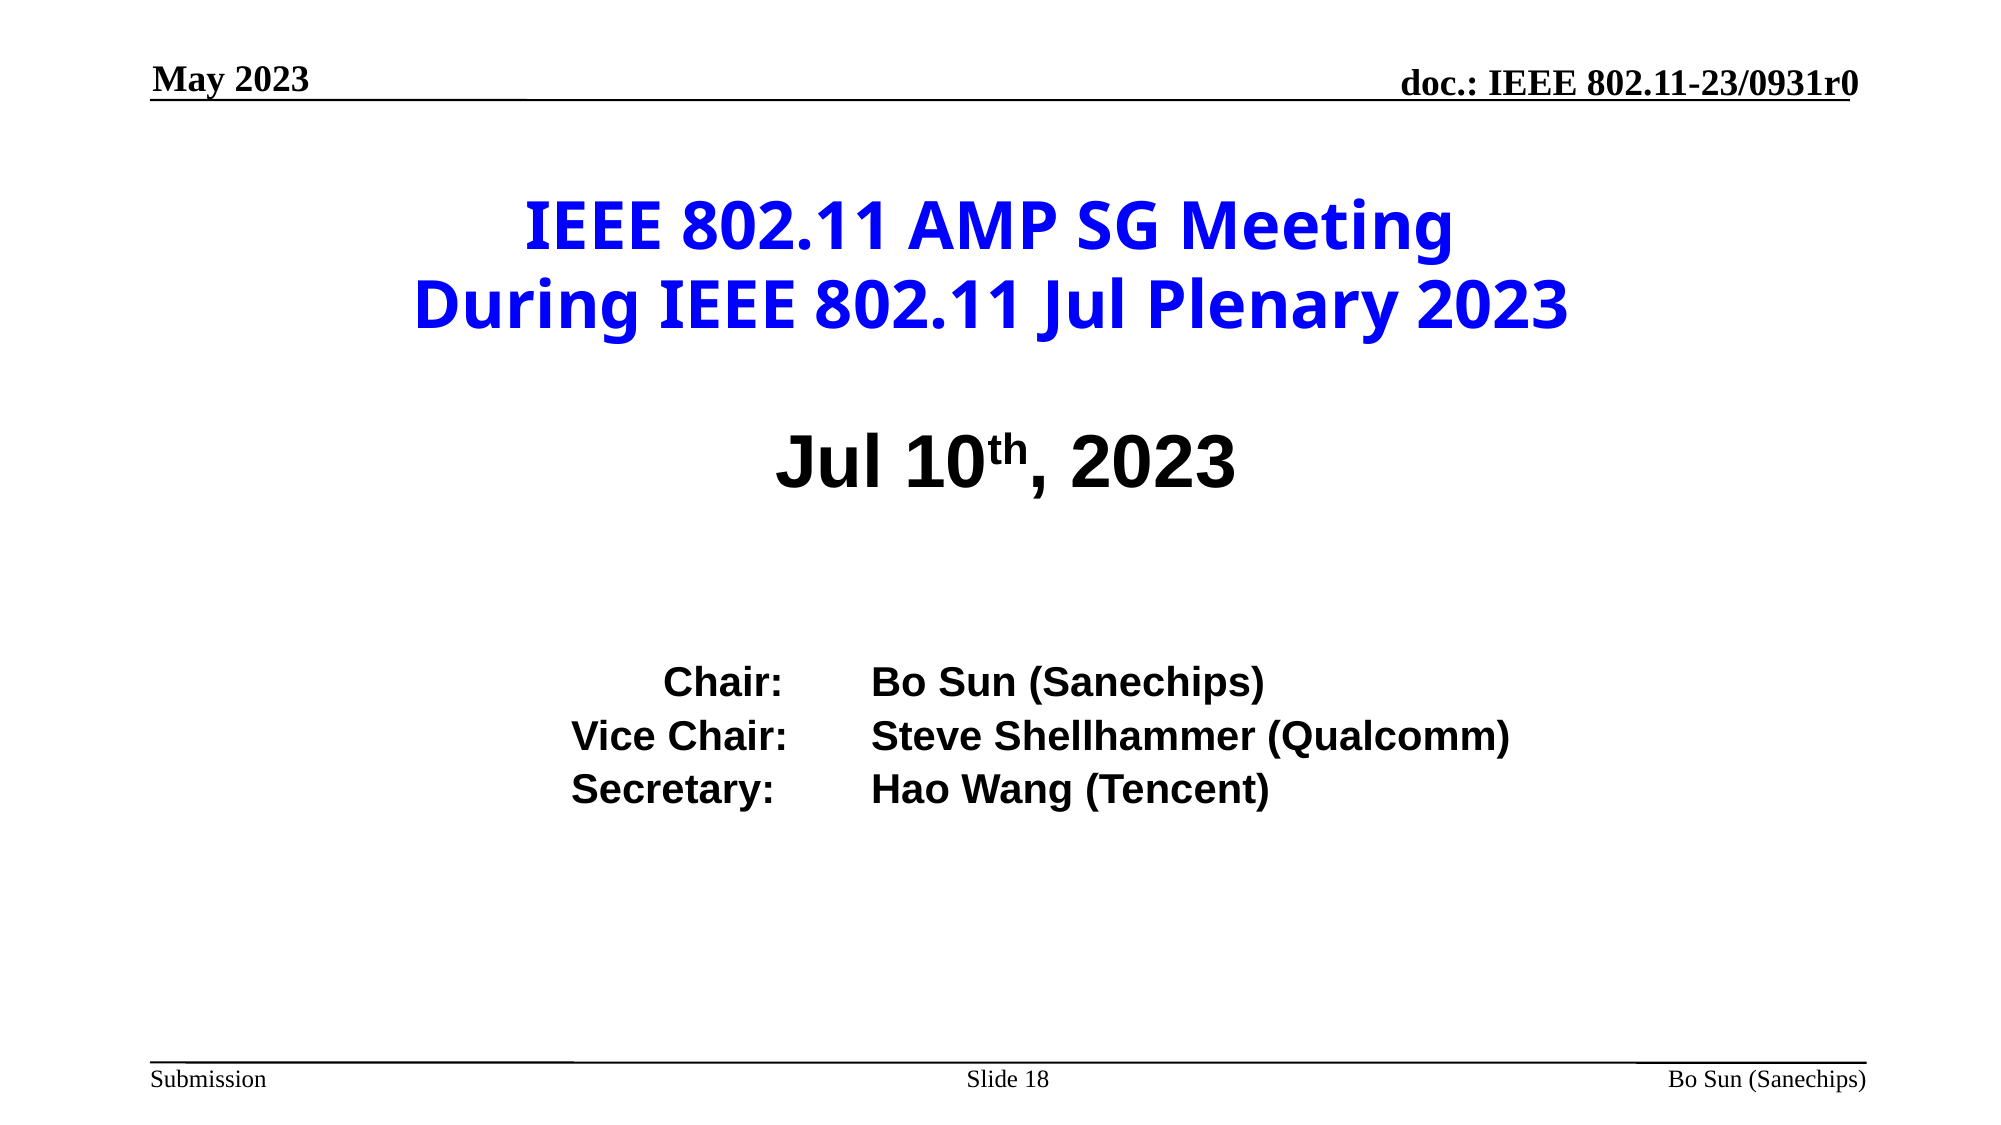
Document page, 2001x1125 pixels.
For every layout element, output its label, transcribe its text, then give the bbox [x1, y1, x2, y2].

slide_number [152, 54, 563, 100]
title IEEE 802.11 AMP SG Meeting During IEEE 802.11 Jul Plenary 2023 [287, 112, 1695, 349]
footer Bo Sun (Sanechips) [1169, 1061, 1867, 1093]
slide_number Slide 18 [949, 1061, 1067, 1123]
text_box Jul 10th, 2023 Chair: Bo Sun (Sanechips) Vice Chair: Steve Shellhammer (Qualcomm) Secretary: Hao Wang (Tencent) [200, 349, 1813, 1027]
